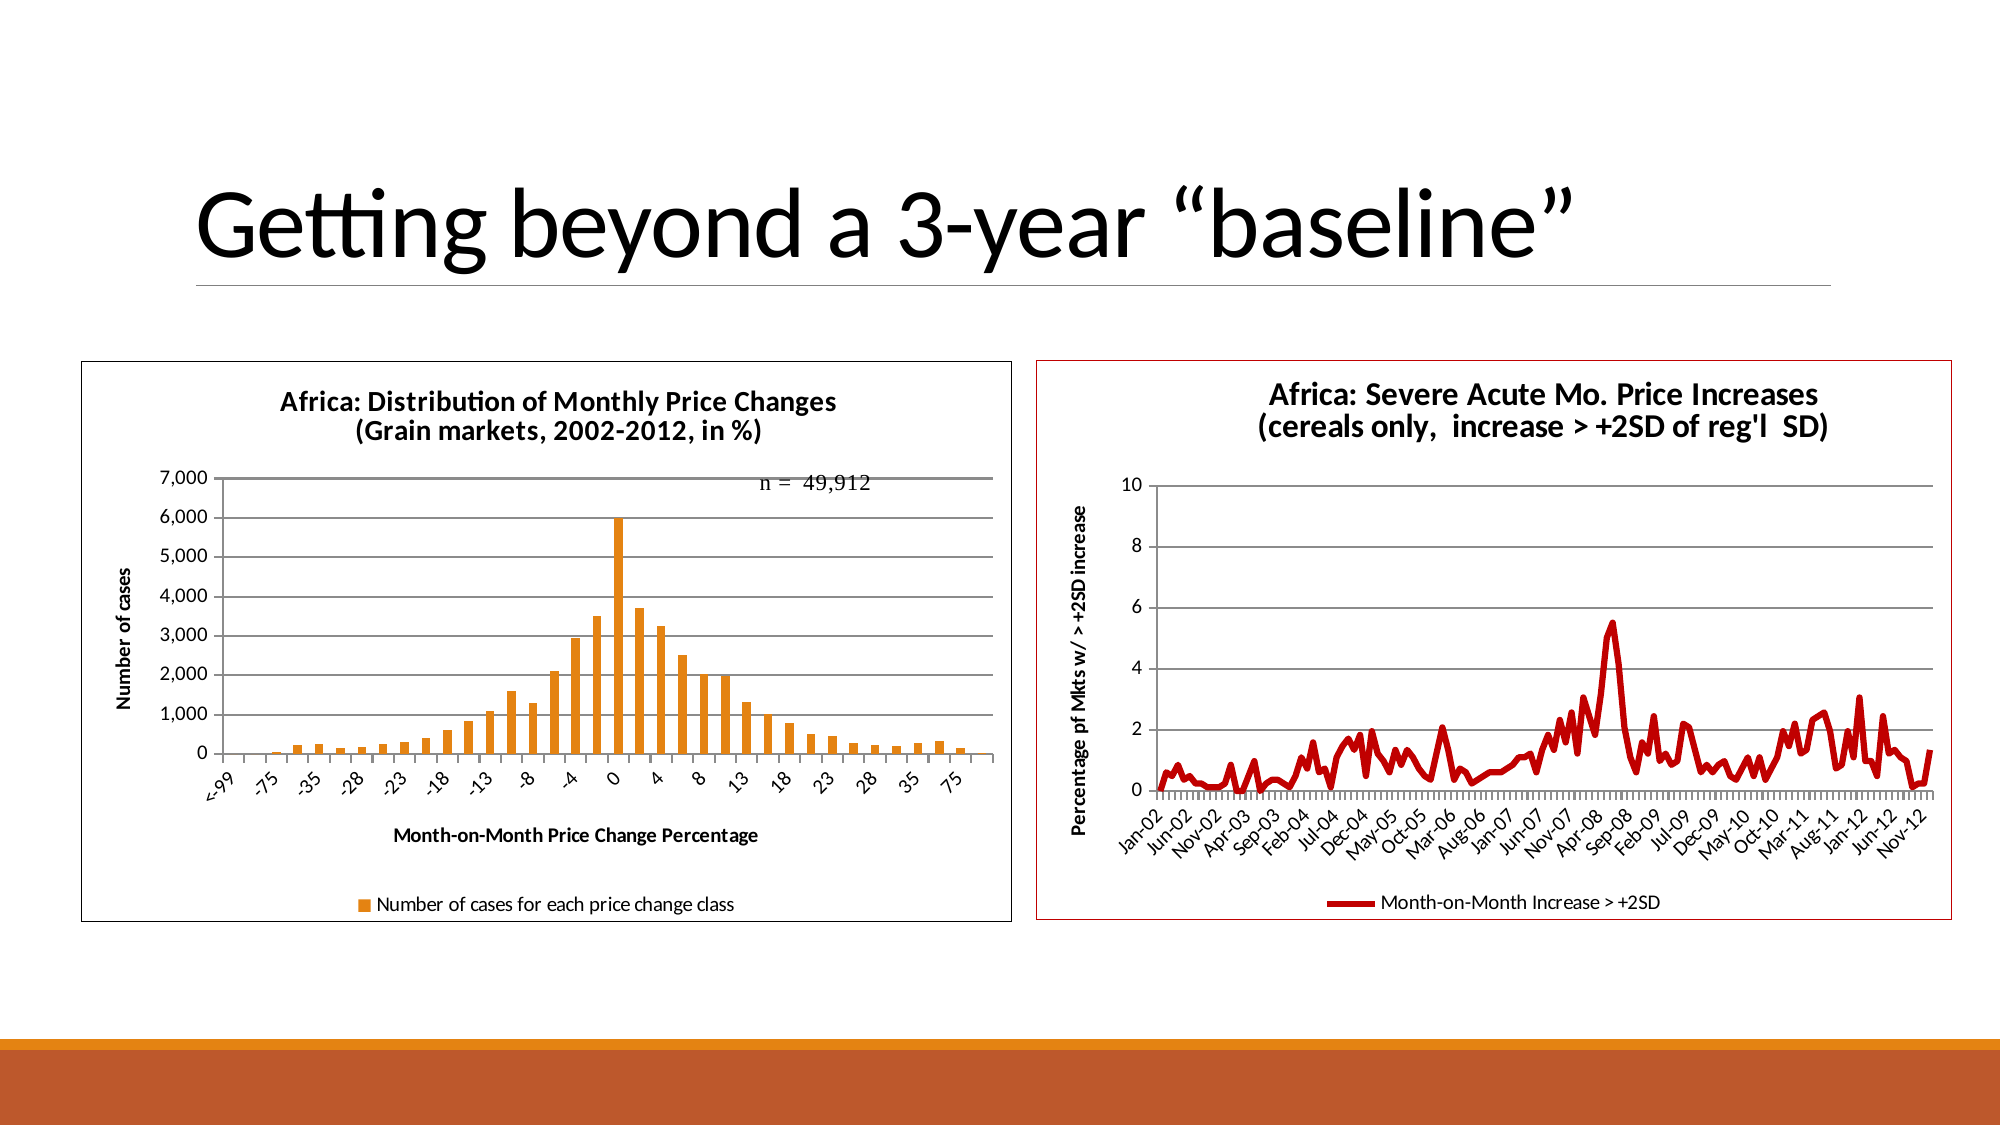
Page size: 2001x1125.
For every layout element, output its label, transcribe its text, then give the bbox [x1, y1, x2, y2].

chart [80, 360, 1012, 923]
title Getting beyond a 3-year “baseline” [180, 47, 1830, 285]
chart [1036, 359, 1952, 921]
